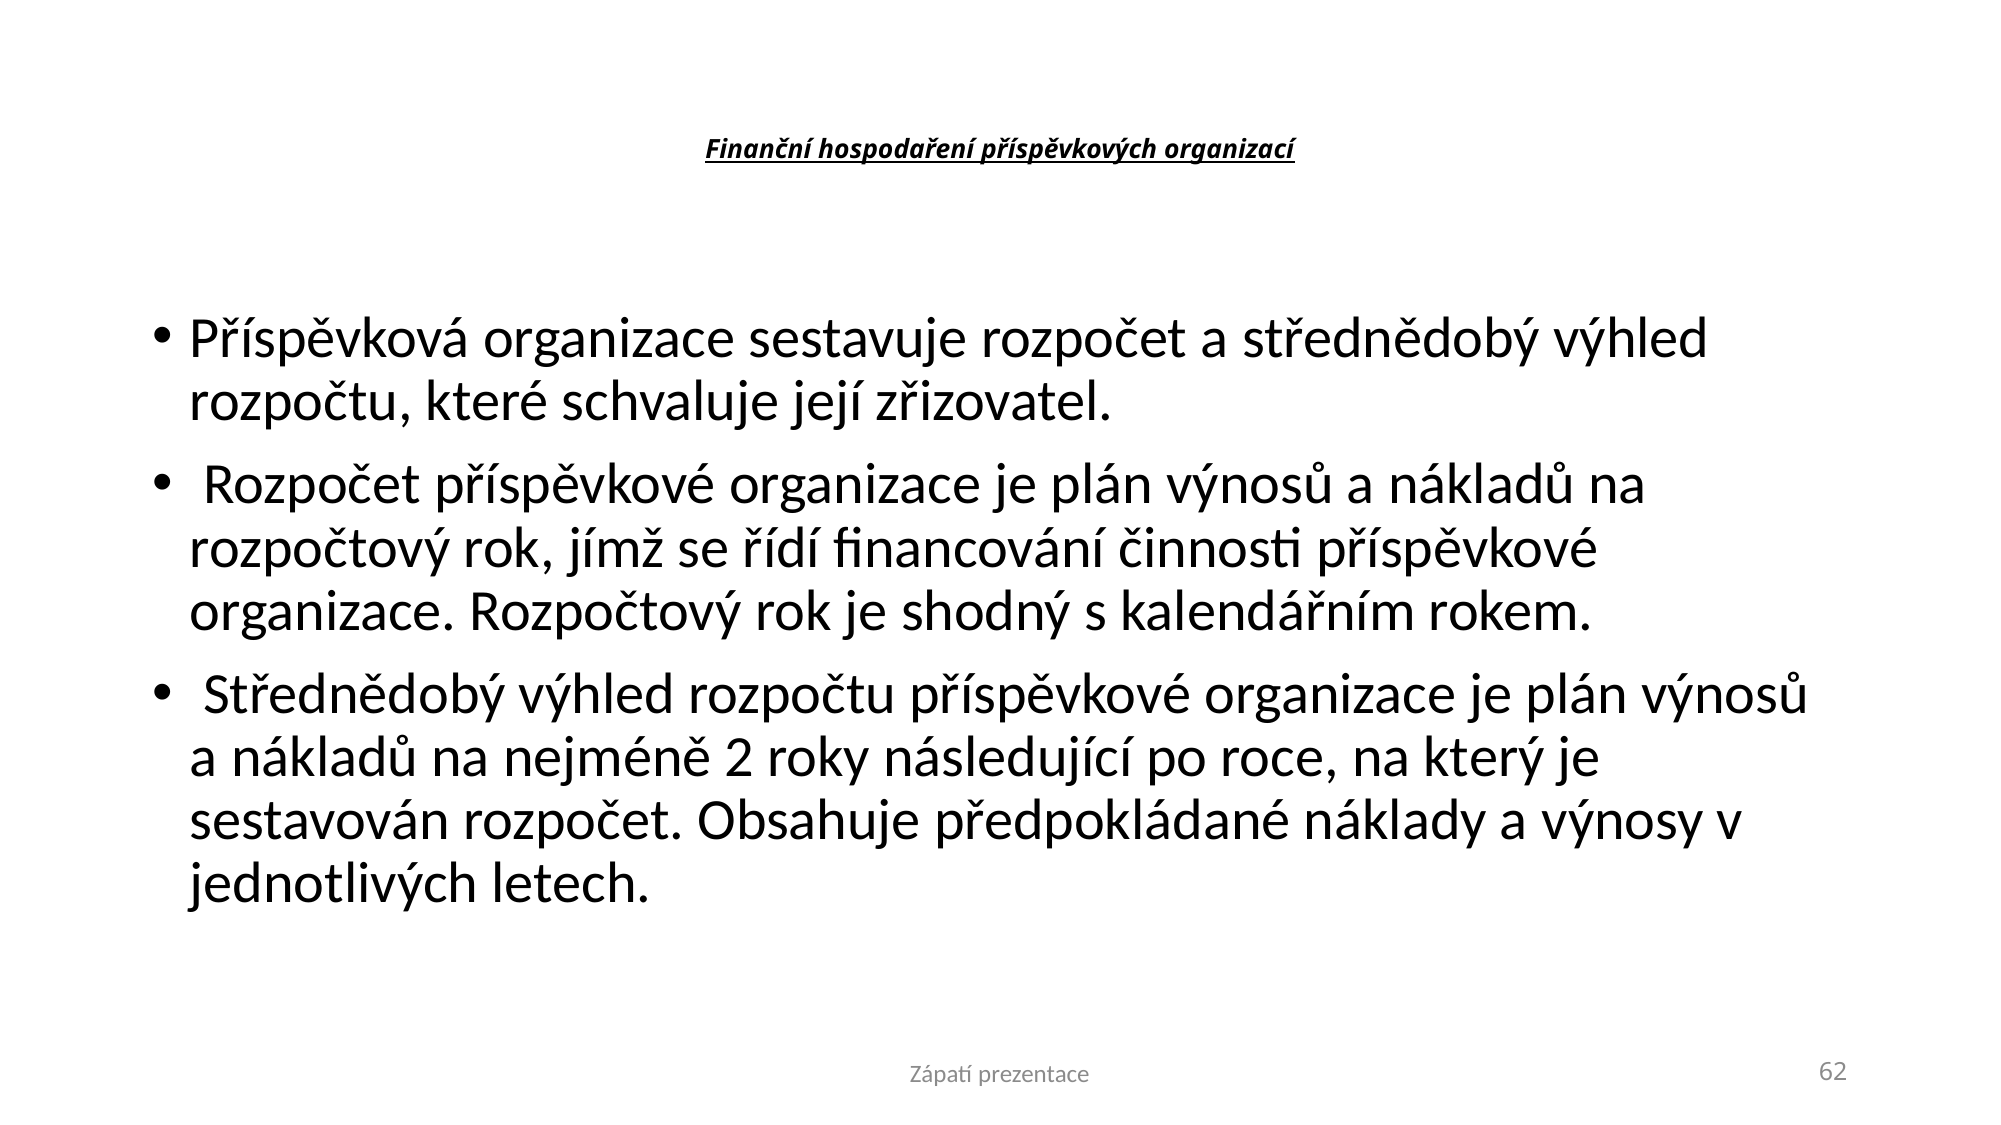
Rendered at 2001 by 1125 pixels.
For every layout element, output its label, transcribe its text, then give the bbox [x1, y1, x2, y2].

footer Zápatí prezentace [662, 1042, 1338, 1103]
slide_number 62 [1412, 1042, 1863, 1103]
title Finanční hospodaření příspěvkových organizací [137, 59, 1863, 278]
list Příspěvková organizace sestavuje rozpočet a střednědobý výhled rozpočtu, které schvaluje její zřizovatel. Rozpočet příspěvkové organizace je plán výnosů a nákladů na rozpočtový rok, jímž se řídí financování činnosti příspěvkové organizace. Rozpočtový rok je shodný s kalendářním rokem. Střednědobý výhled rozpočtu příspěvkové organizace je plán výnosů a nákladů na nejméně 2 roky následující po roce, na který je sestavován rozpočet. Obsahuje předpokládané náklady a výnosy v jednotlivých letech. [137, 299, 1863, 1043]
